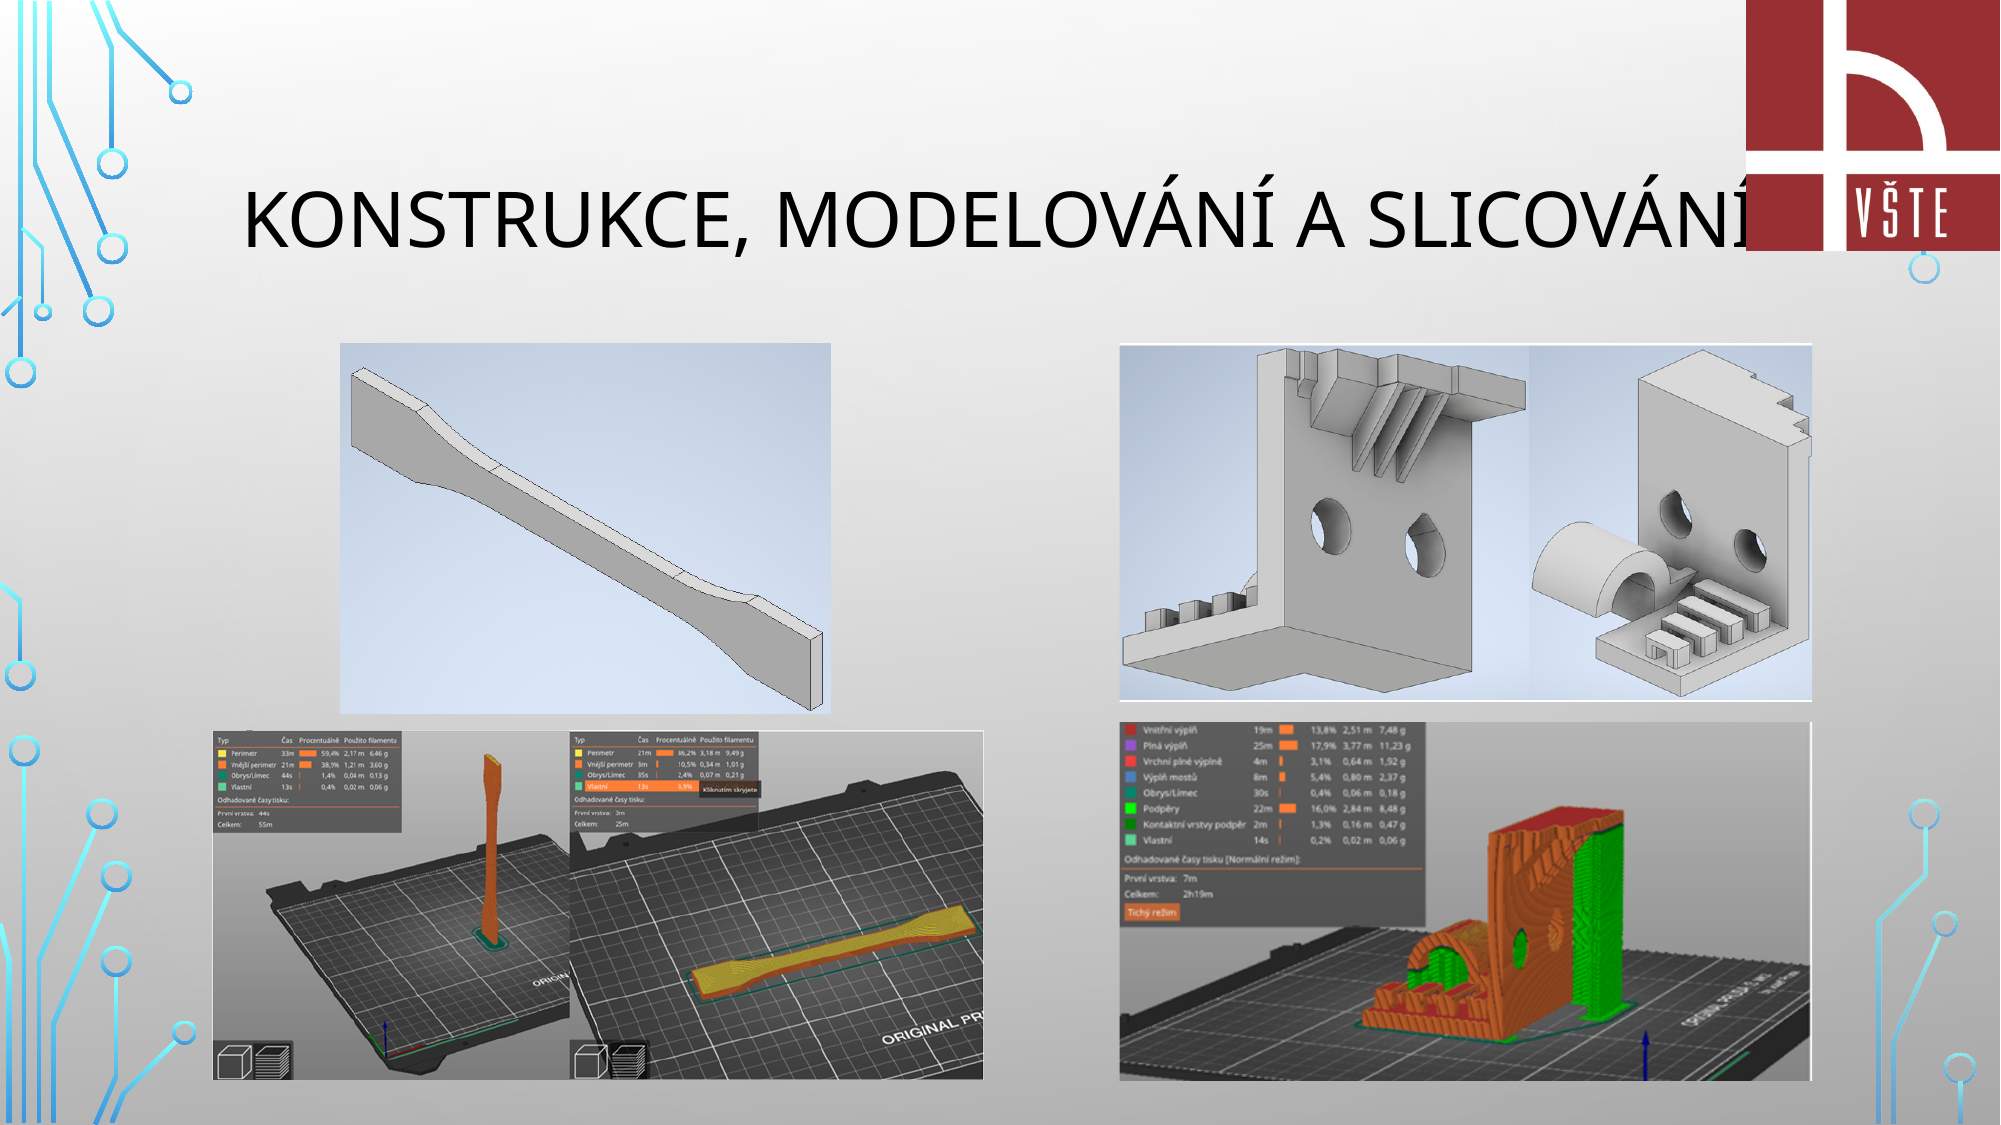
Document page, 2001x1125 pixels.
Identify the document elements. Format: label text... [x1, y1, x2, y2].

title Konstrukce, modelování a slicování [187, 101, 1813, 344]
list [340, 343, 832, 714]
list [1119, 343, 1813, 703]
picture [1119, 722, 1813, 1081]
picture [1745, 0, 2000, 252]
picture [212, 730, 984, 1081]
